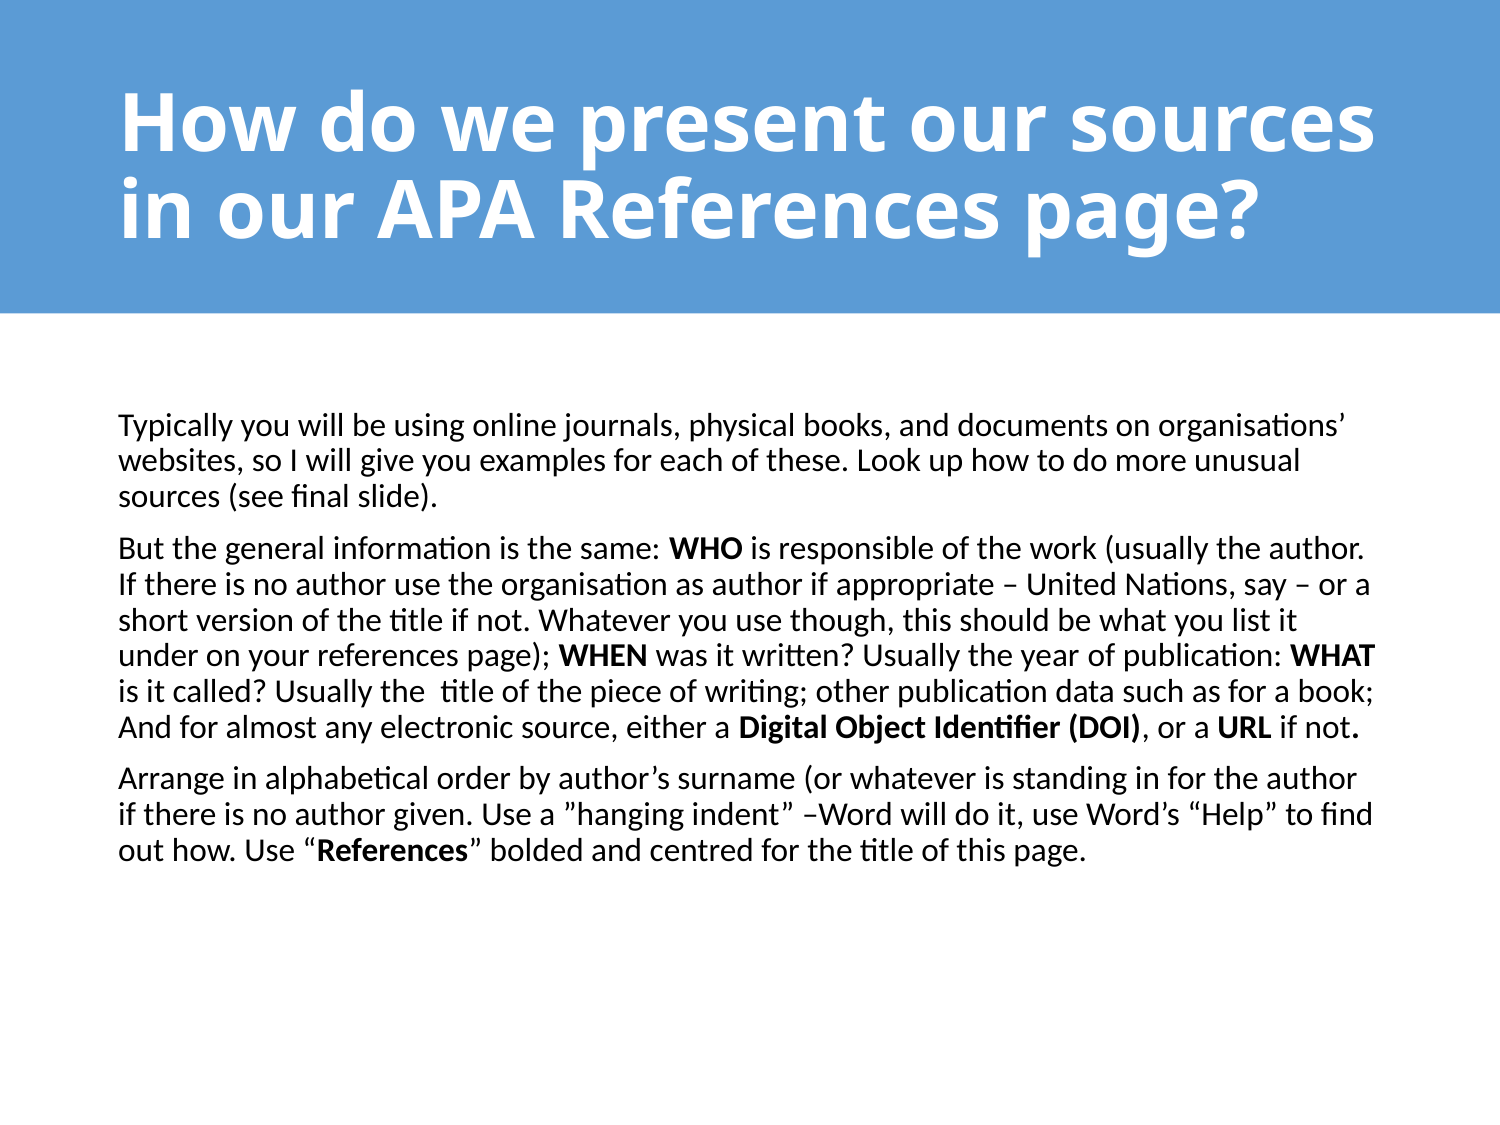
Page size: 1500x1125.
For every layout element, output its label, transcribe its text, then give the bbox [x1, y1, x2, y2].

title How do we present our sources in our APA References page? [103, 59, 1397, 278]
text_box [0, 0, 1500, 314]
list Typically you will be using online journals, physical books, and documents on organisations’ websites, so I will give you examples for each of these. Look up how to do more unusual sources (see final slide). But the general information is the same: WHO is responsible of the work (usually the author. If there is no author use the organisation as author if appropriate – United Nations, say – or a short version of the title if not. Whatever you use though, this should be what you list it under on your references page); WHEN was it written? Usually the year of publication: WHAT is it called? Usually the title of the piece of writing; other publication data such as for a book; And for almost any electronic source, either a Digital Object Identifier (DOI), or a URL if not. Arrange in alphabetical order by author’s surname (or whatever is standing in for the author if there is no author given. Use a ”hanging indent” –Word will do it, use Word’s “Help” to find out how. Use “References” bolded and centred for the title of this page. [103, 399, 1397, 1100]
